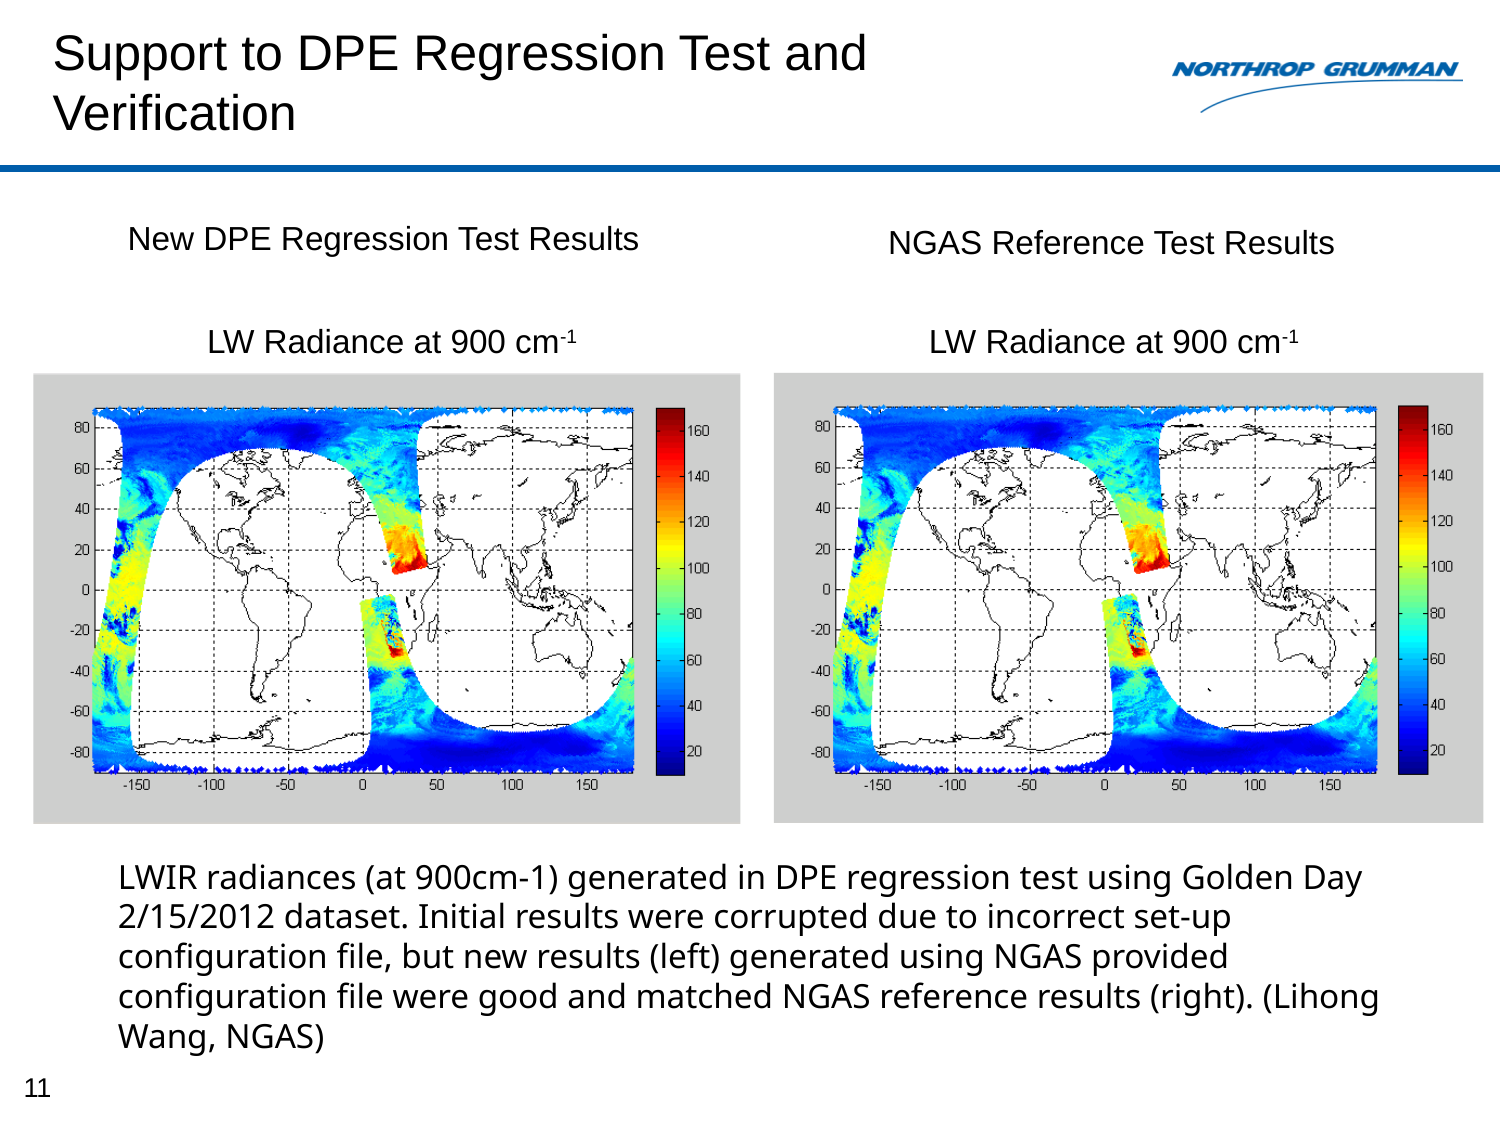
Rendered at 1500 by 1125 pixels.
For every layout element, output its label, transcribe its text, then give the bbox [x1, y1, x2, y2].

picture [32, 373, 741, 824]
title Support to DPE Regression Test and Verification [37, 11, 1138, 150]
text_box New DPE Regression Test Results [112, 209, 666, 265]
picture [1172, 62, 1463, 113]
slide_number 11 [4, 1062, 71, 1112]
text_box NGAS Reference Test Results [835, 213, 1388, 269]
picture [773, 372, 1484, 823]
text_box LW Radiance at 900 cm-1 [843, 312, 1385, 368]
text_box LW Radiance at 900 cm-1 [121, 312, 663, 368]
text_box LWIR radiances (at 900cm-1) generated in DPE regression test using Golden Day 2/15/2012 dataset. Initial results were corrupted due to incorrect set-up configuration file, but new results (left) generated using NGAS provided configuration file were good and matched NGAS reference results (right). (Lihong Wang, NGAS) [103, 848, 1422, 1063]
